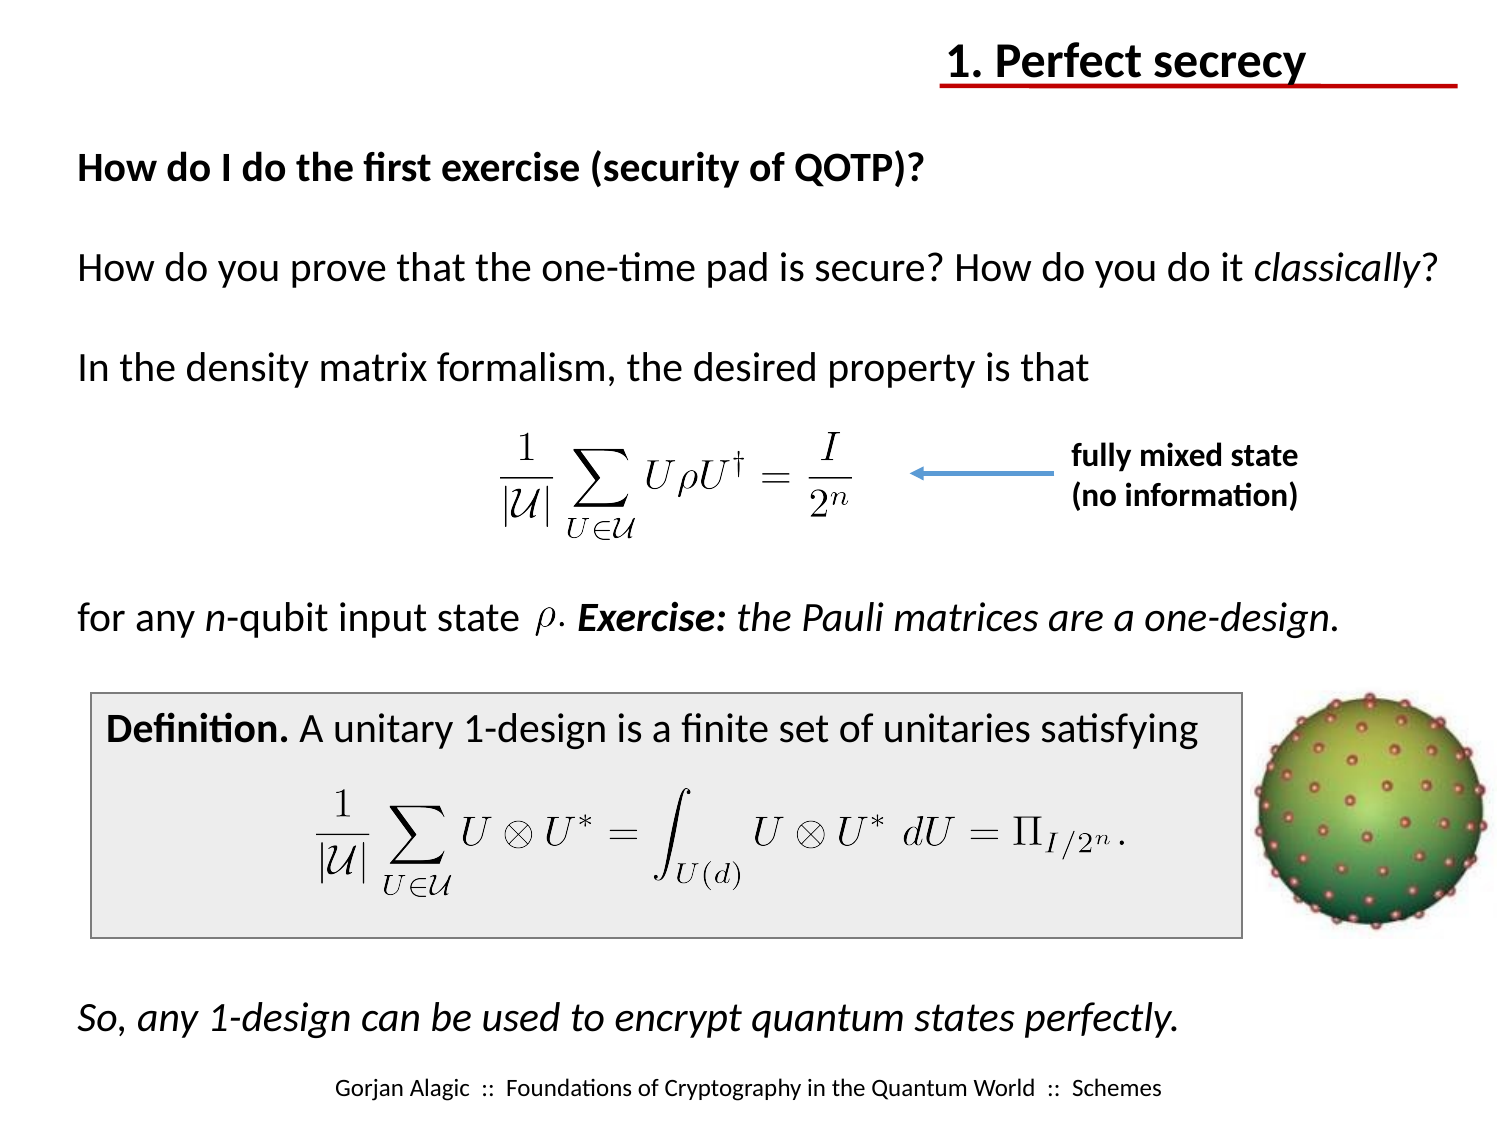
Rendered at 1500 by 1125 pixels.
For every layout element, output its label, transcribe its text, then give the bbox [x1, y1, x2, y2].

text_box How do I do the first exercise (security of QOTP)? How do you prove that the one-time pad is secure? How do you do it classically? In the density matrix formalism, the desired property is that for any n-qubit input state Exercise: the Pauli matrices are a one-design. So, any 1-design can be used to encrypt quantum states perfectly. [62, 131, 1458, 1048]
picture [1250, 686, 1498, 939]
picture [316, 788, 1124, 897]
text_box fully mixed state (no information) [1056, 425, 1314, 520]
picture [499, 432, 852, 540]
picture [535, 607, 564, 636]
text_box Gorjan Alagic :: Foundations of Cryptography in the Quantum World :: Schemes [41, 1064, 1458, 1109]
text_box Definition. A unitary 1-design is a finite set of unitaries satisfying [90, 692, 1243, 939]
text_box 1. Perfect secrecy [930, 19, 1323, 95]
